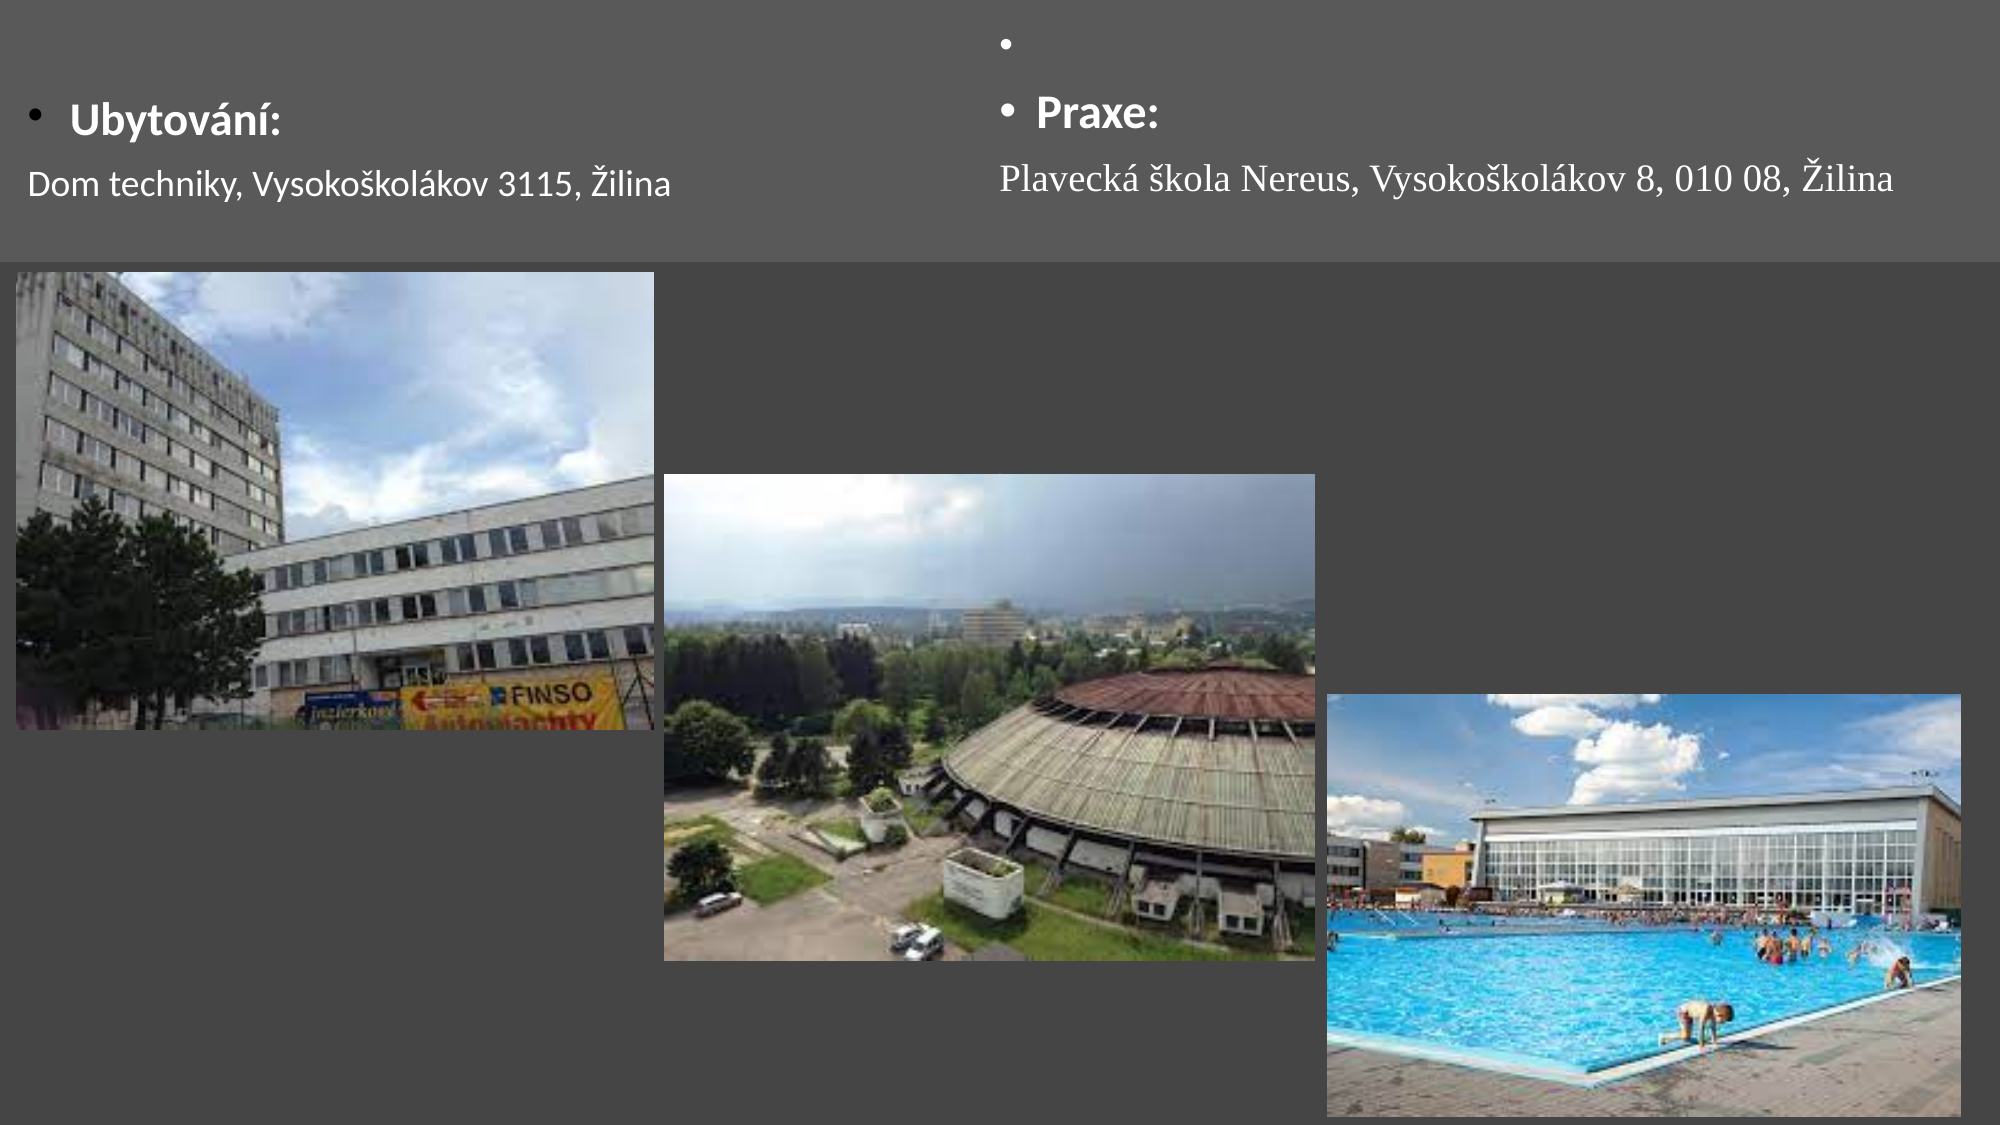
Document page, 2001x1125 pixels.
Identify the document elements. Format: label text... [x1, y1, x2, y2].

text_box [0, 0, 2000, 264]
picture [1327, 694, 1962, 1118]
text_box Ubytování: Dom techniky, Vysokoškolákov 3115, Žilina [12, 6, 922, 213]
picture [15, 272, 654, 730]
text_box Praxe: Plavecká škola Nereus, Vysokoškolákov 8, 010 08, Žilina [984, 18, 1961, 237]
picture [663, 474, 1315, 961]
